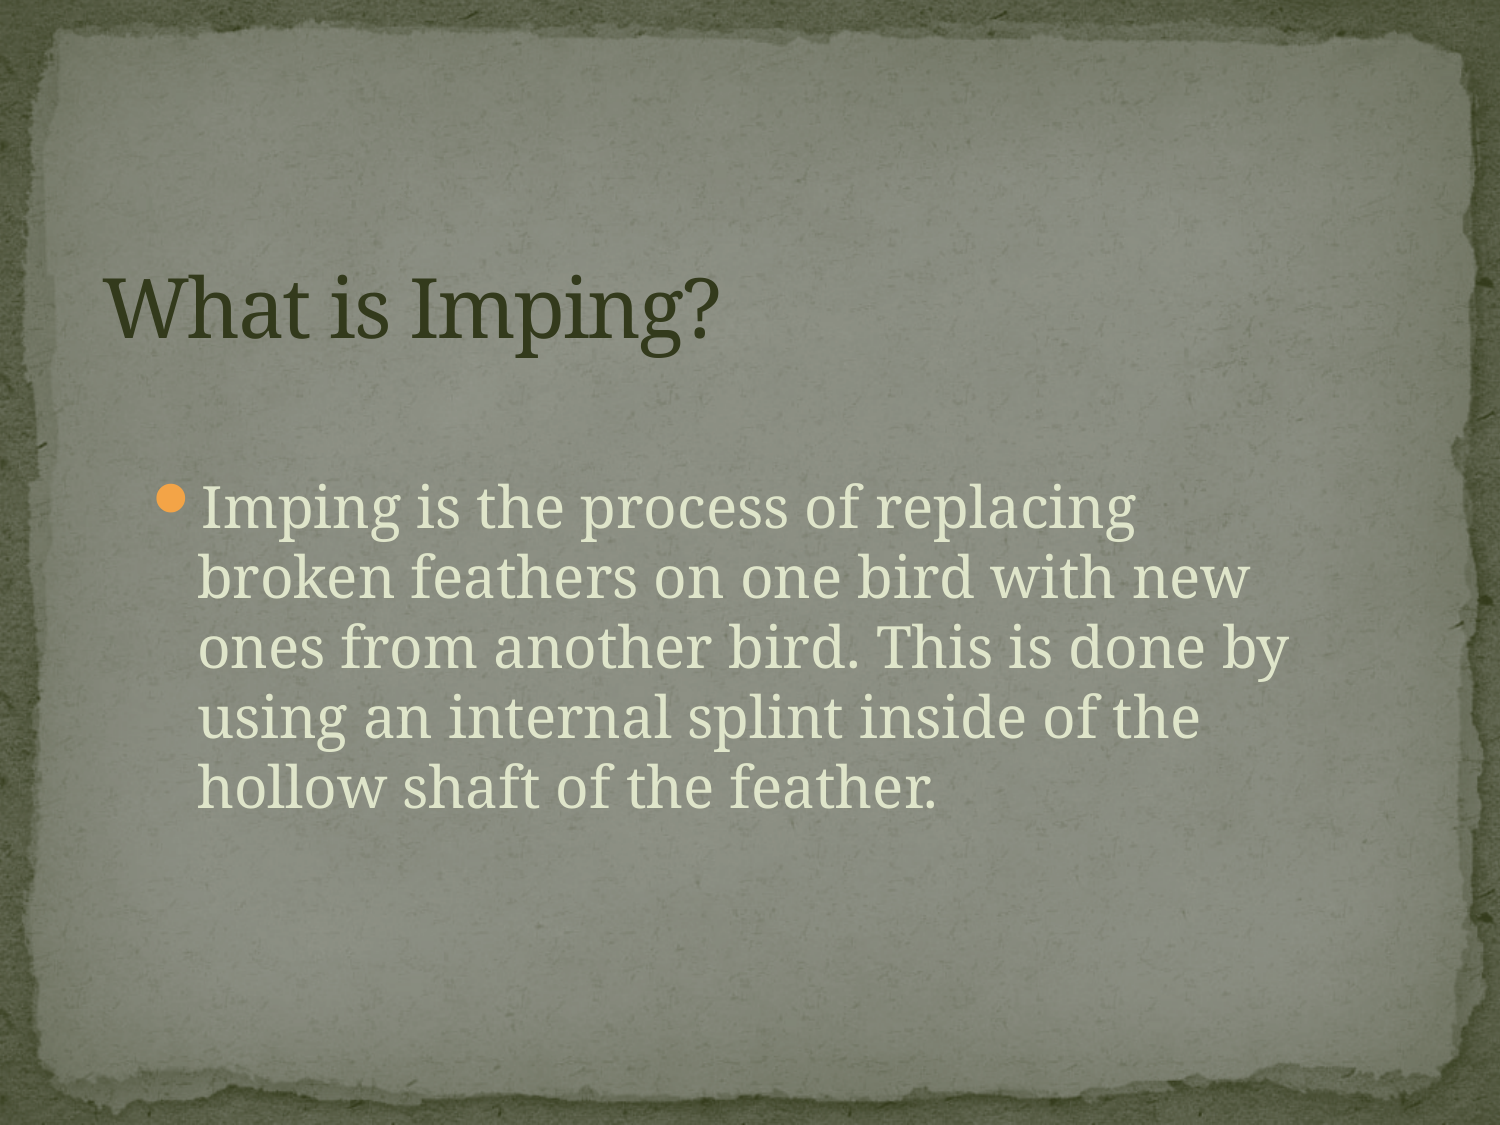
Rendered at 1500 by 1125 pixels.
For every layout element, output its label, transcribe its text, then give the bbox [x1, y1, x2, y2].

title What is Imping? [87, 237, 1438, 363]
list Imping is the process of replacing broken feathers on one bird with new ones from another bird. This is done by using an internal splint inside of the hollow shaft of the feather. [137, 462, 1350, 850]
